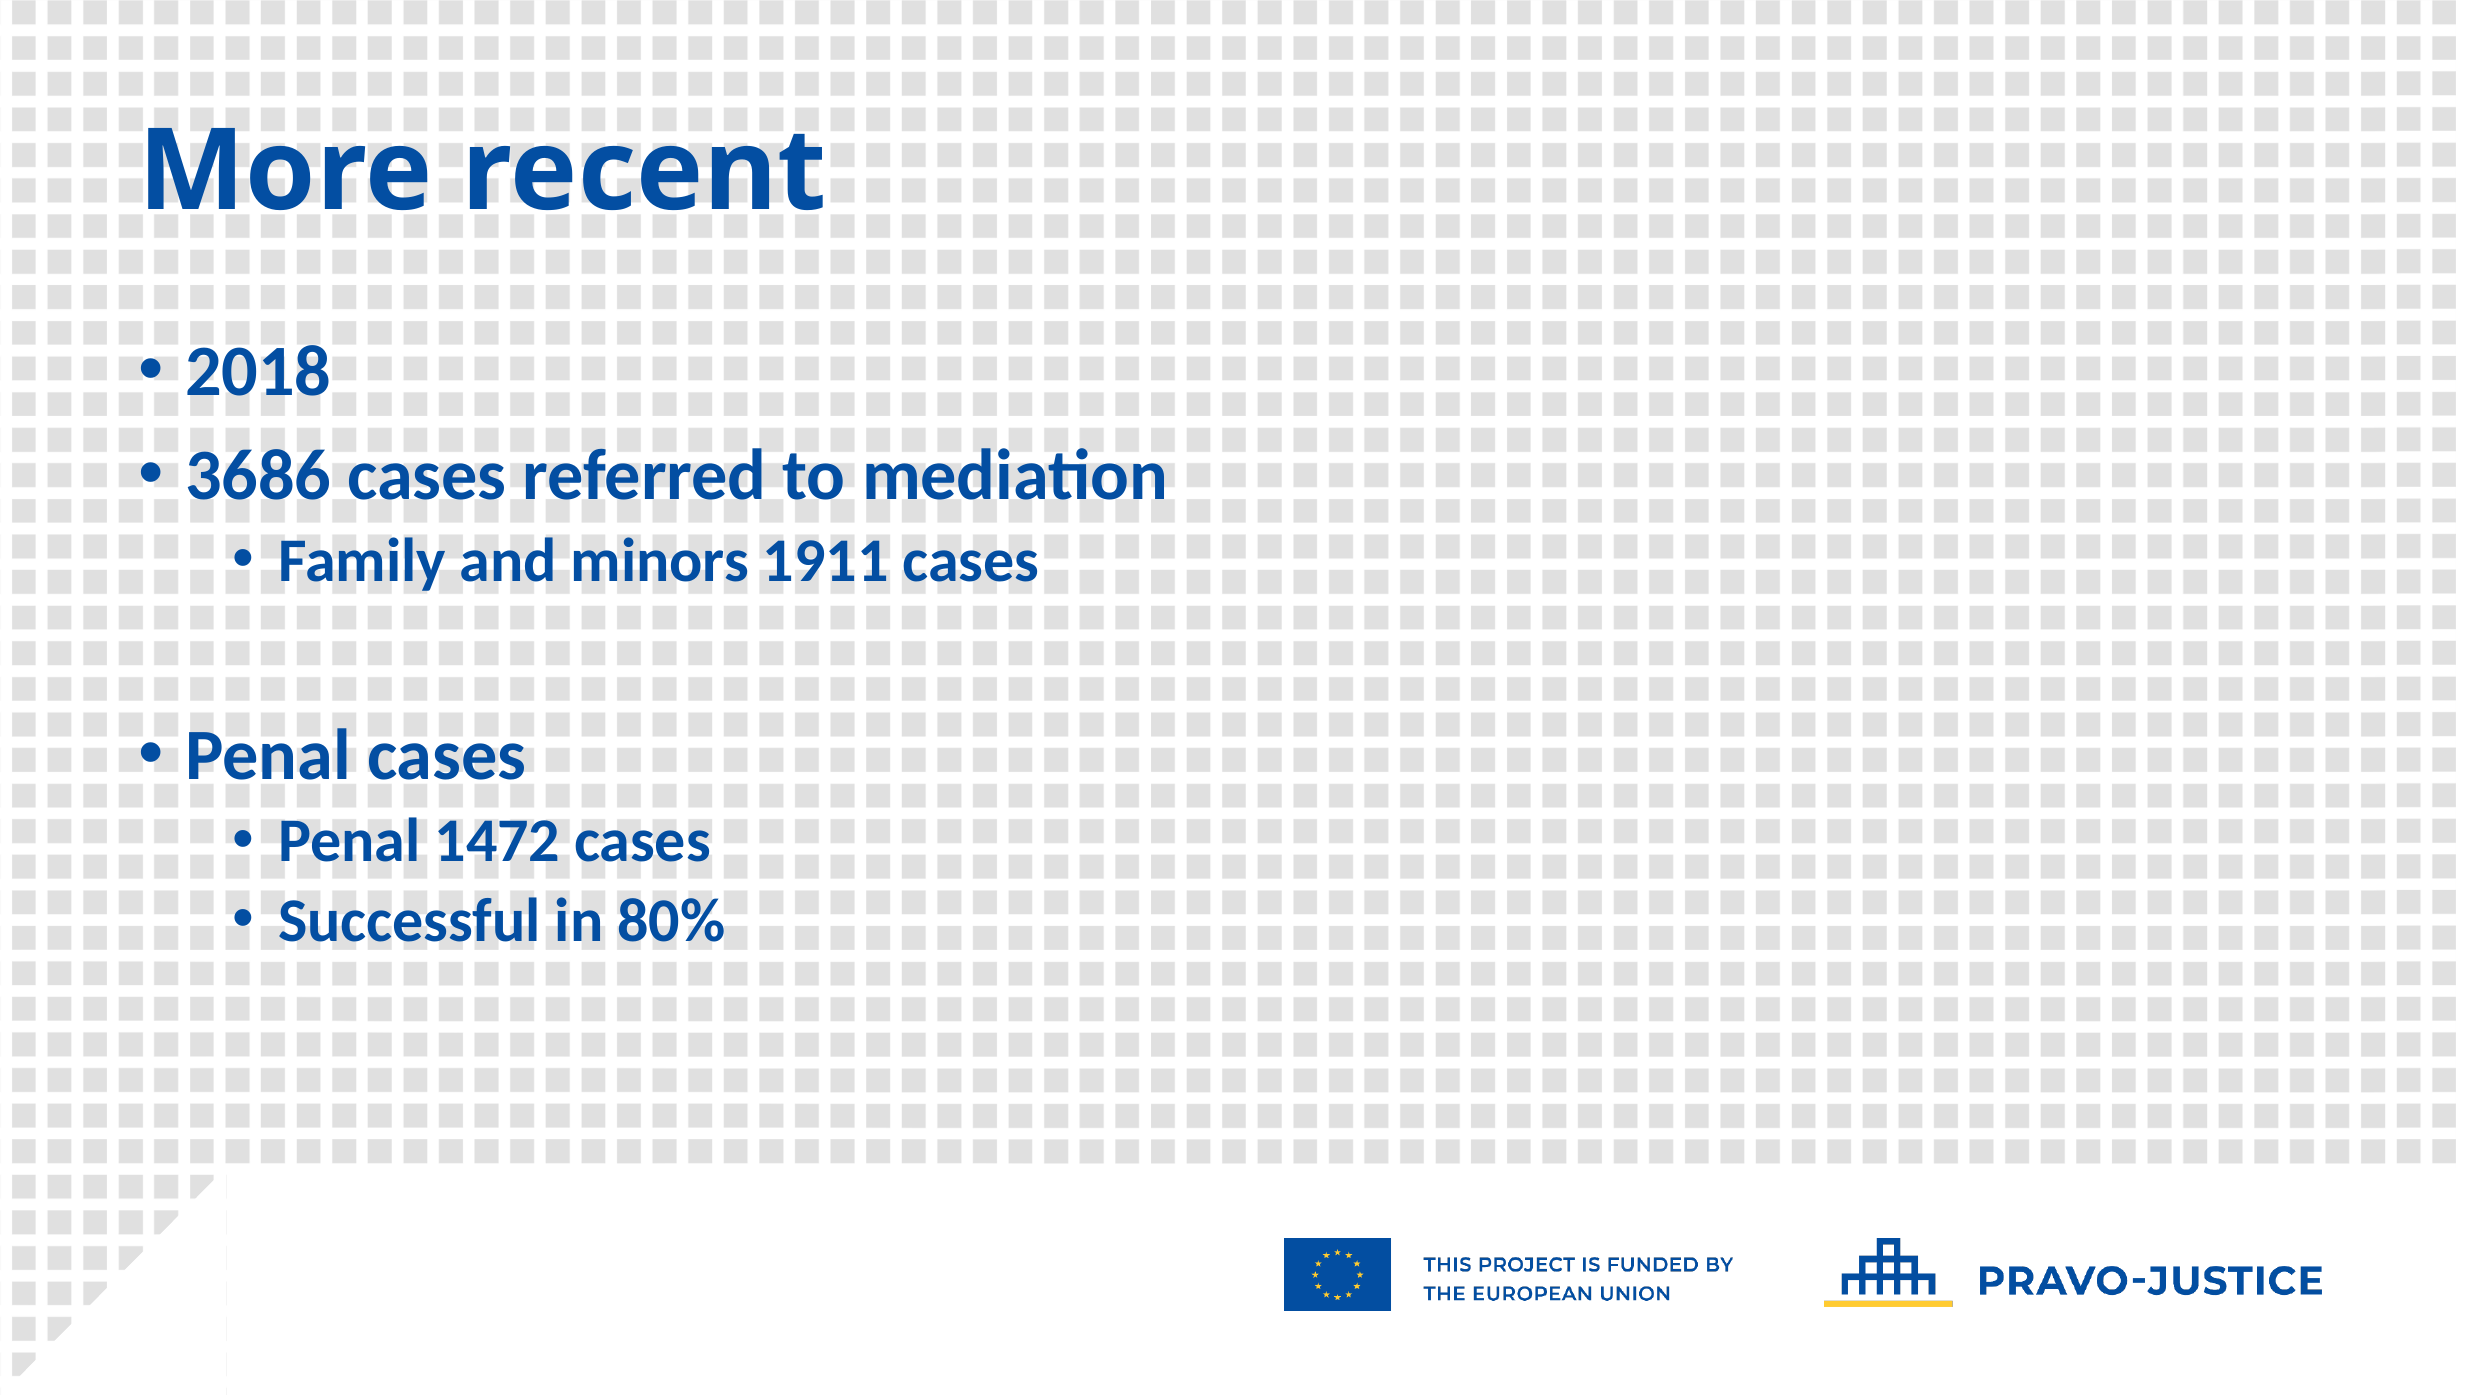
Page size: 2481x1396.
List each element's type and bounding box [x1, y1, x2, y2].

text_box [1283, 1238, 2322, 1311]
text_box [0, 1167, 2481, 1395]
picture [0, 0, 2456, 1167]
